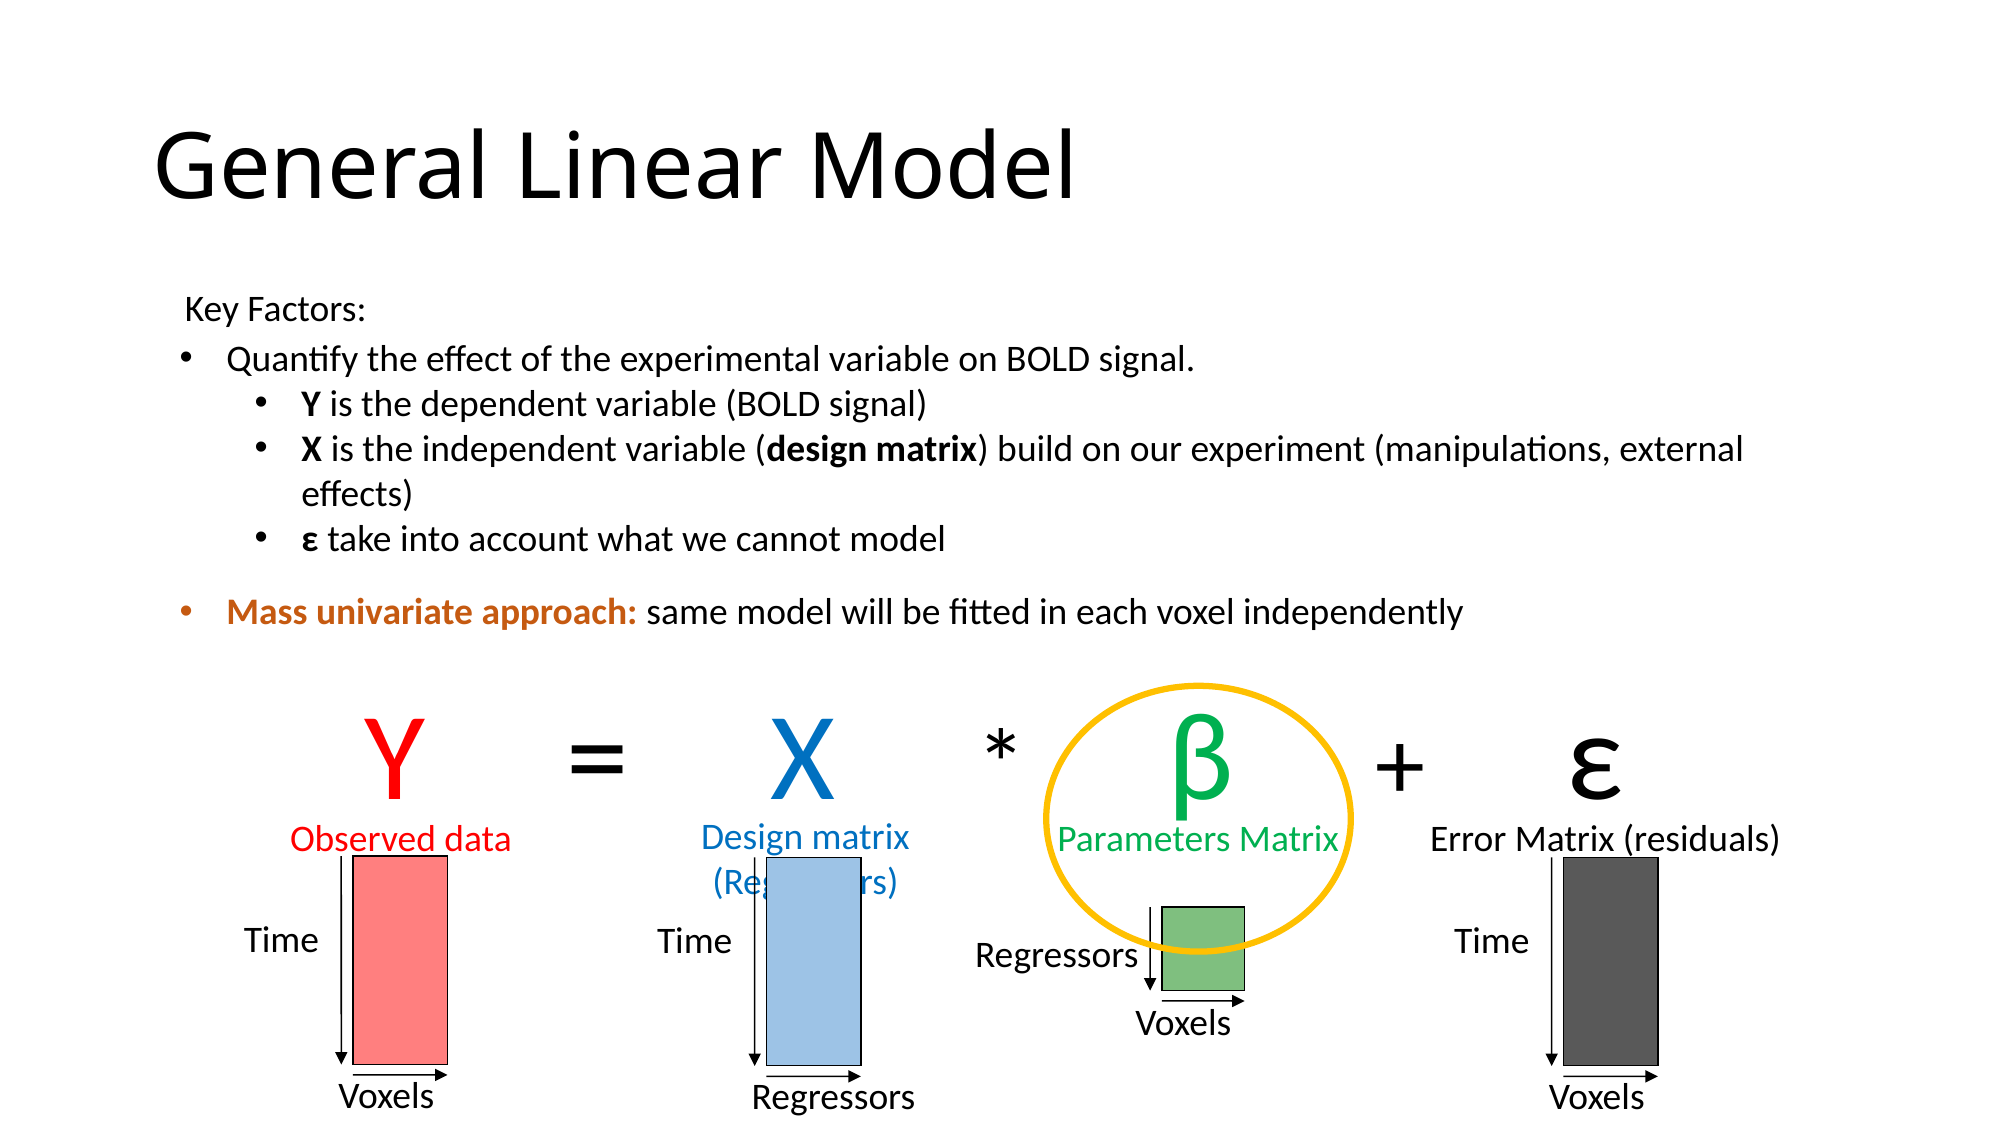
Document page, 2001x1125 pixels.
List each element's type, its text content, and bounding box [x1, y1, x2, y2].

title General Linear Model [137, 59, 1863, 278]
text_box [164, 666, 1830, 868]
text_box Key Factors: [169, 277, 382, 337]
text_box Quantify the effect of the experimental variable on BOLD signal. Y is the dependent variable (BOLD signal) X is the independent variable (design matrix) build on our experiment (manipulations, external effects) ε take into account what we cannot model [164, 327, 1770, 612]
text_box Mass univariate approach: same model will be fitted in each voxel independently [164, 580, 1603, 640]
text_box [228, 855, 1705, 1119]
